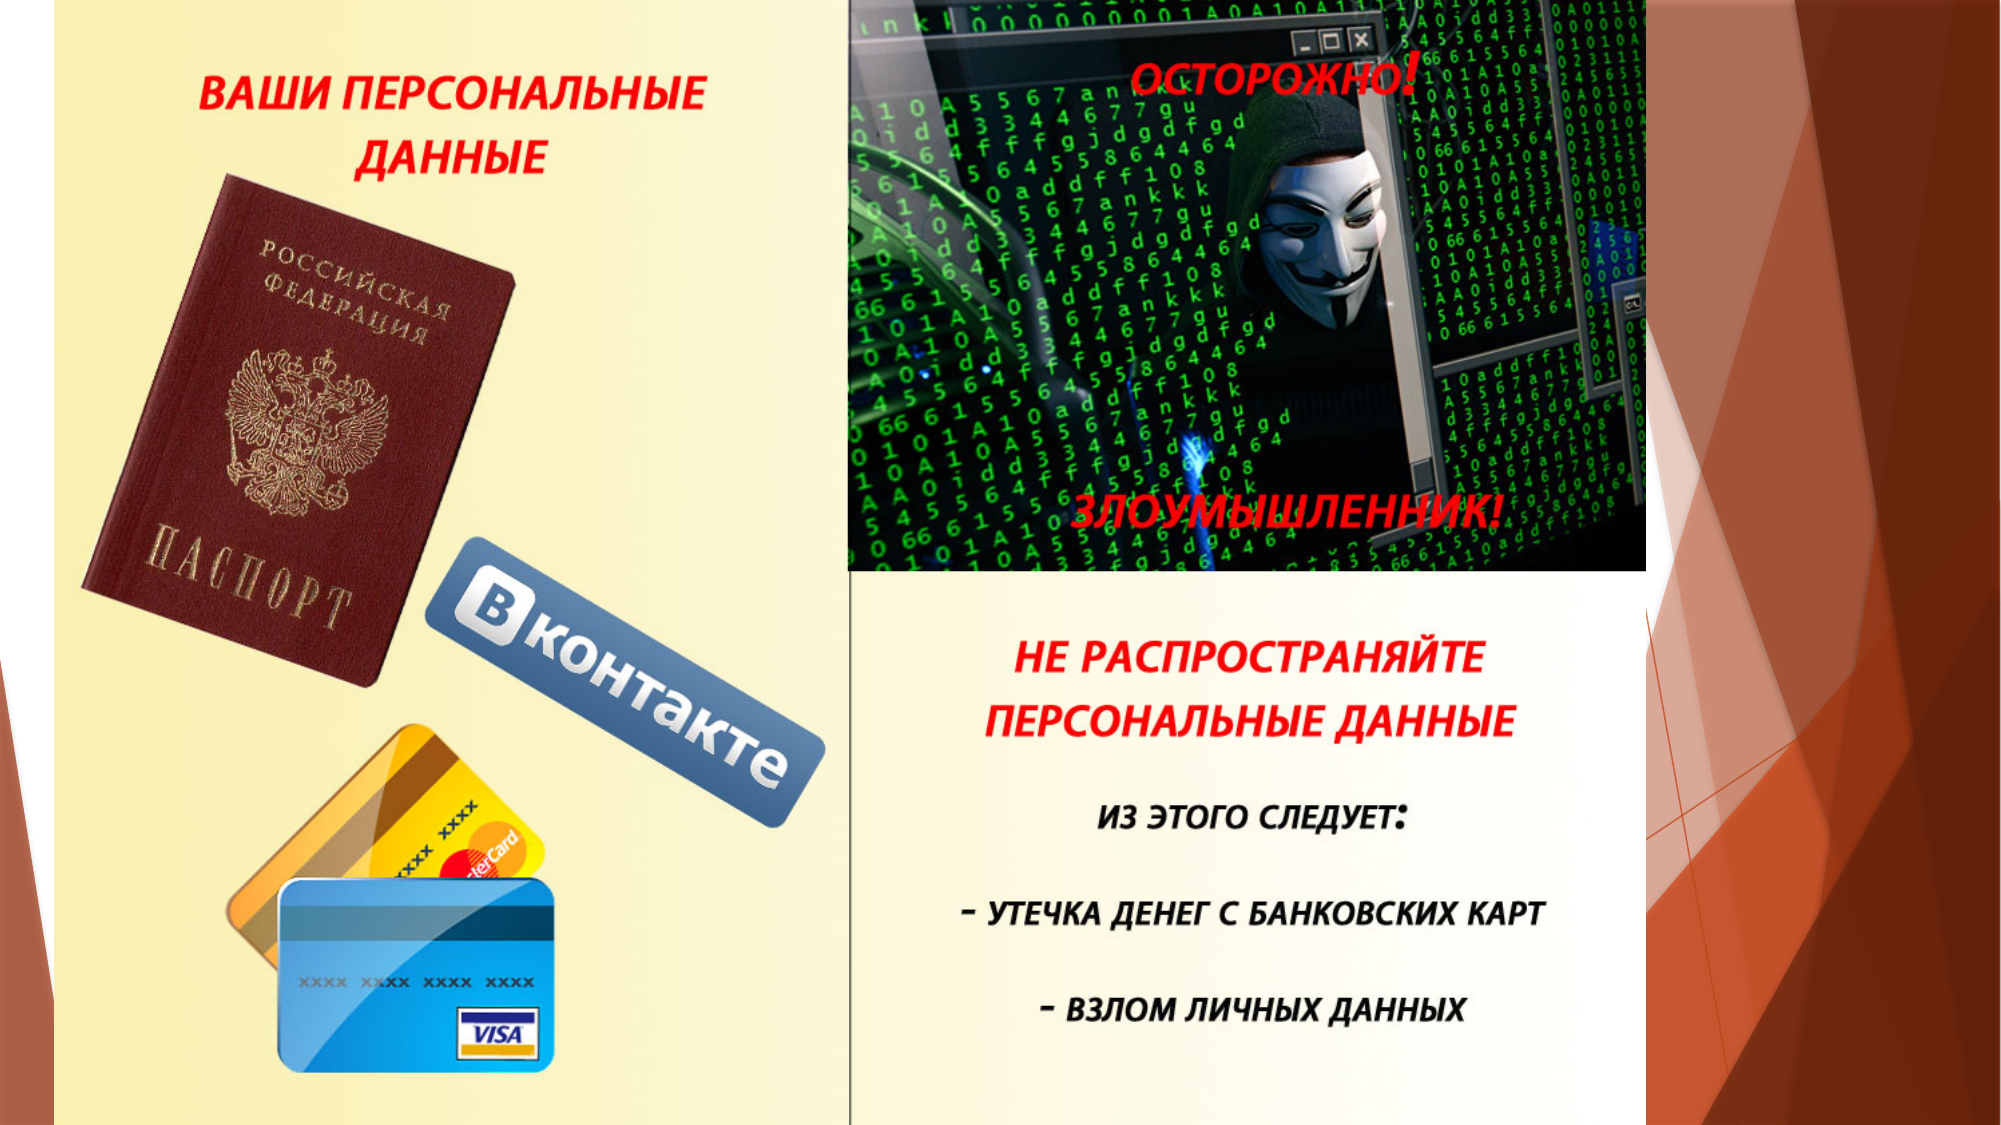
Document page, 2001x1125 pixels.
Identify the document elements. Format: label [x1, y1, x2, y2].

picture [53, 0, 1647, 1125]
